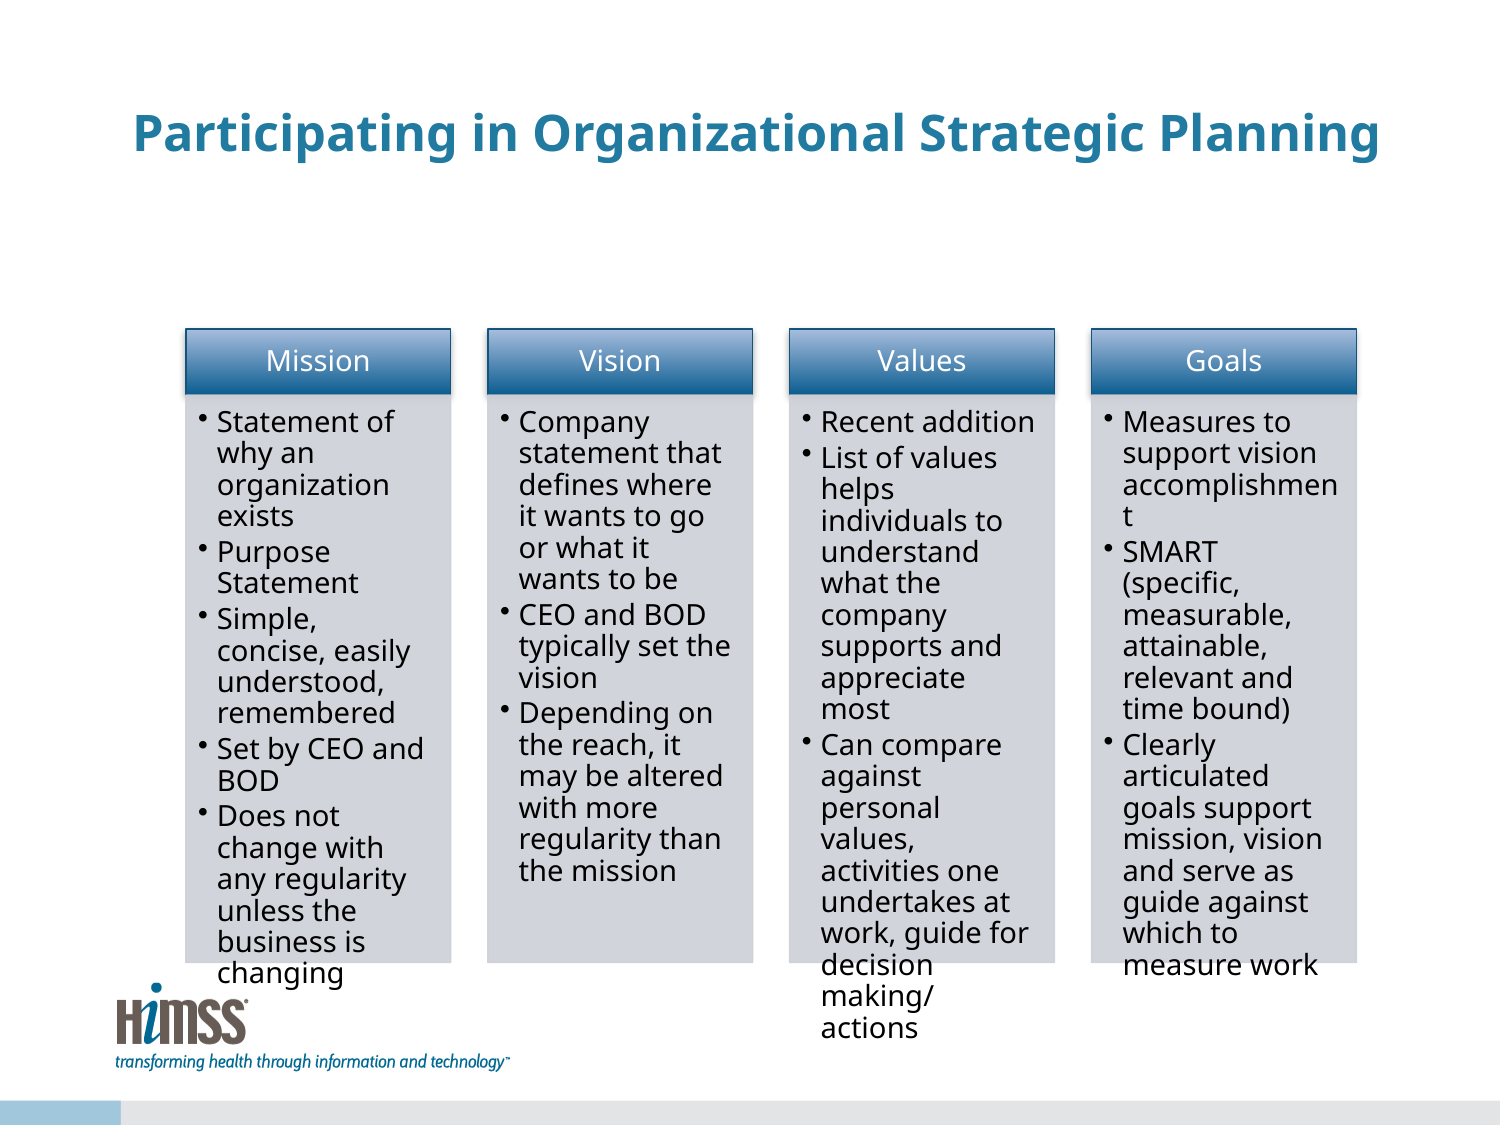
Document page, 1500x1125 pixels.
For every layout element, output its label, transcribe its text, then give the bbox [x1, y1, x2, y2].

title Participating in Organizational Strategic Planning [117, 93, 1425, 226]
picture [0, 0, 1500, 1125]
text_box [185, 313, 1358, 978]
